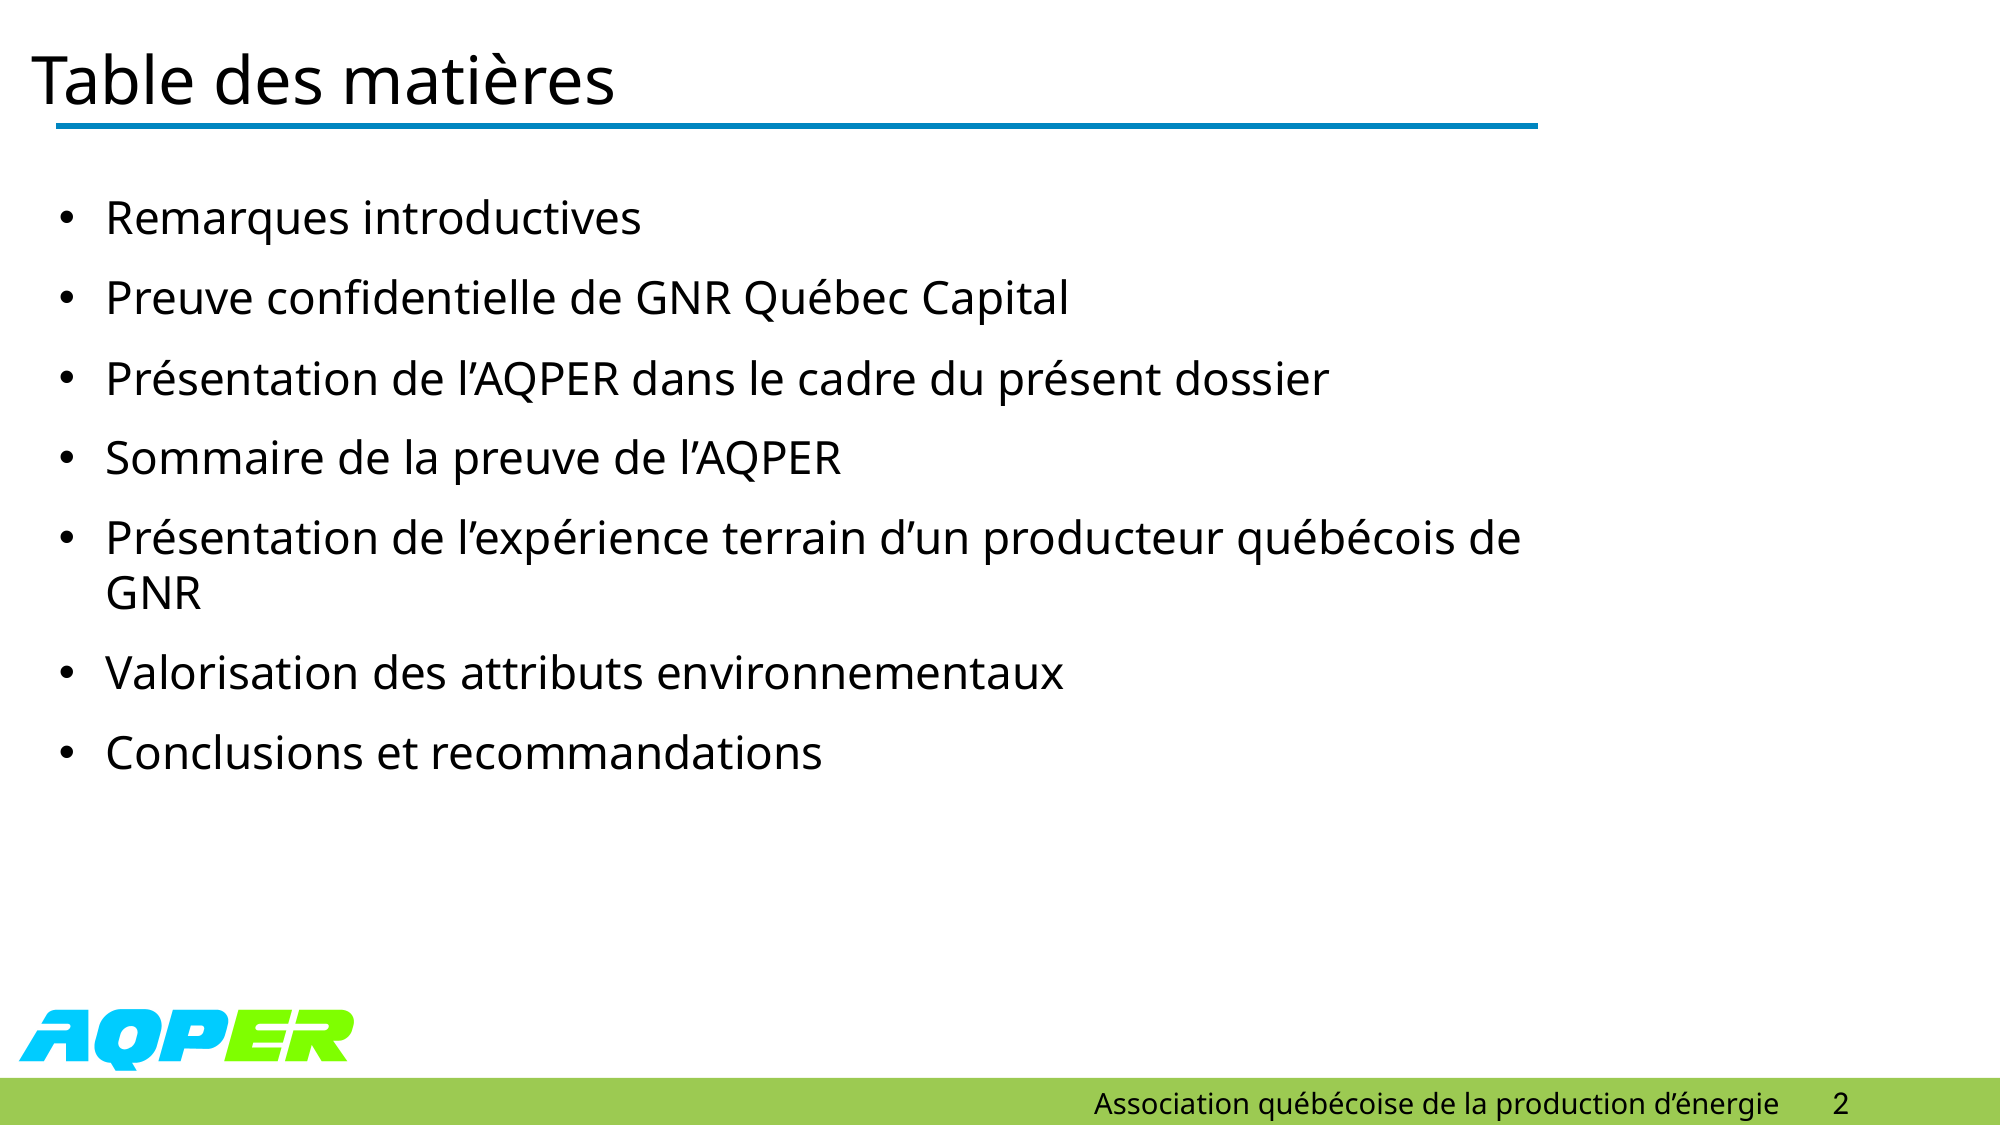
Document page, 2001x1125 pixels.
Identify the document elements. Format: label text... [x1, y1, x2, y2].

picture [119, 1027, 137, 1049]
text_box Remarques introductives Preuve confidentielle de GNR Québec Capital Présentation de l’AQPER dans le cadre du présent dossier Sommaire de la preuve de l’AQPER Présentation de l’expérience terrain d’un producteur québécois de GNR Valorisation des attributs environnementaux Conclusions et recommandations [44, 181, 1551, 787]
text_box 2 [1817, 1073, 1988, 1125]
text_box [0, 1077, 1079, 1125]
picture [18, 1008, 354, 1071]
text_box Association québécoise de la production d’énergie renouvelable - [1079, 1077, 1891, 1125]
text_box Table des matières [16, 30, 632, 125]
text_box [1988, 1077, 2000, 1125]
